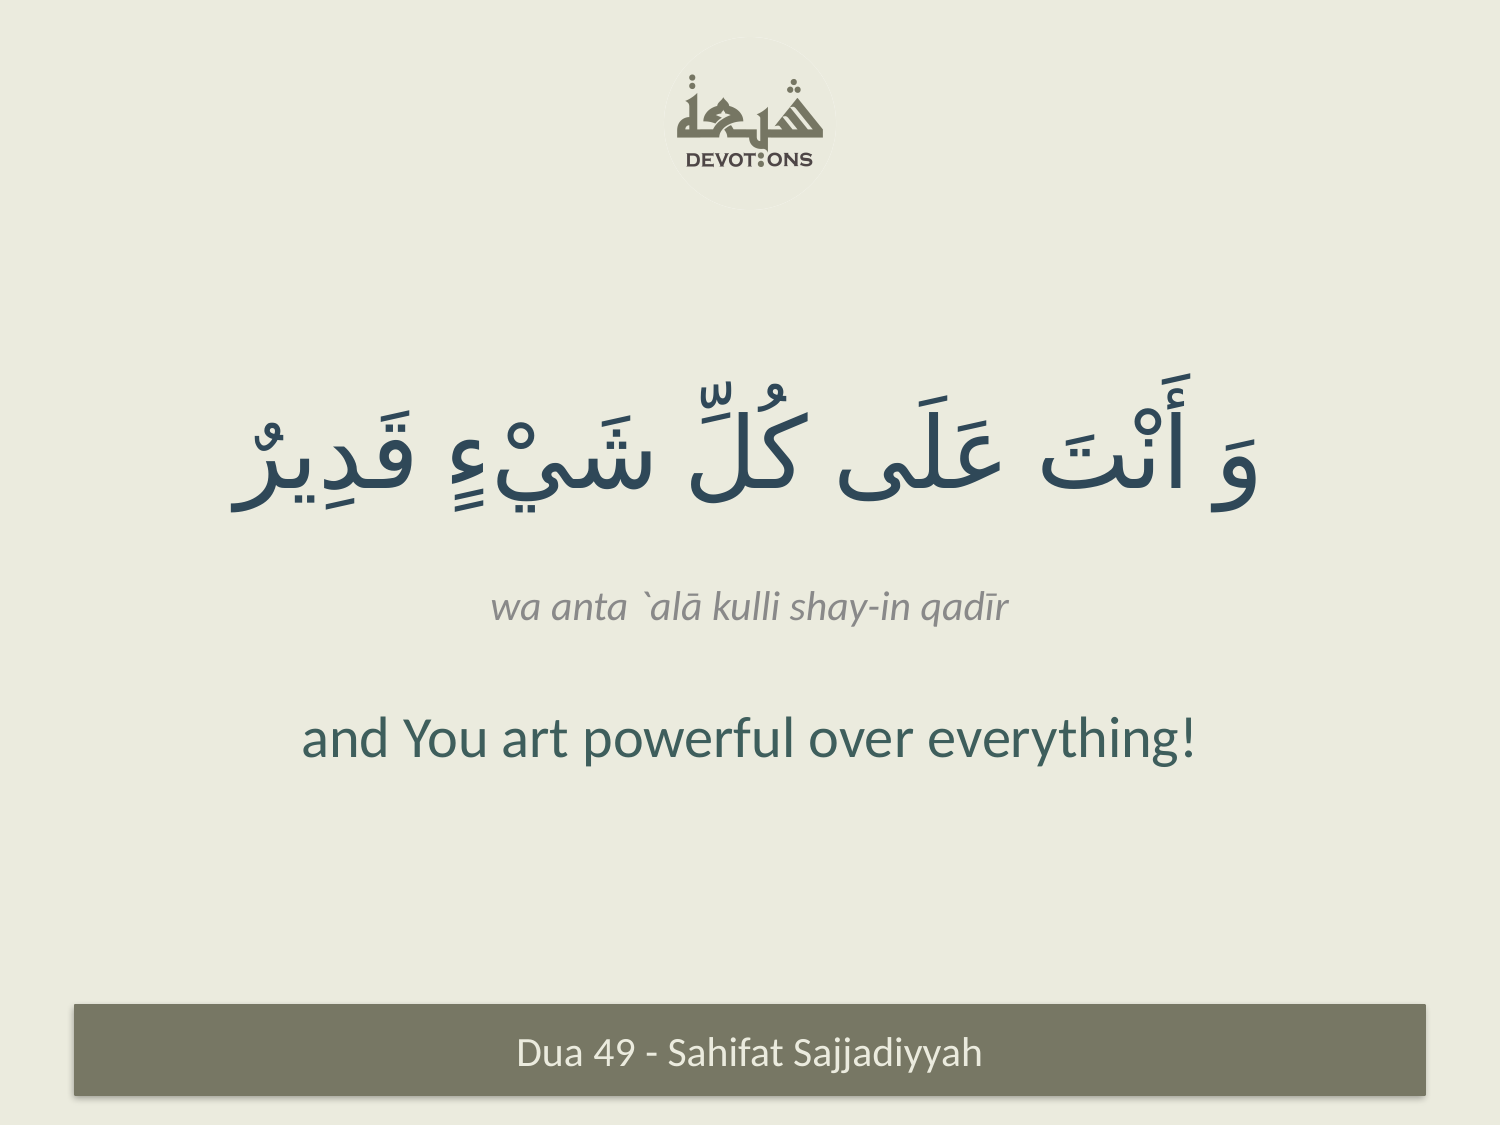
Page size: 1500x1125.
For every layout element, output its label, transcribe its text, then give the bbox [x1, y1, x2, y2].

text_box وَ أَنْتَ عَلَى كُلِّ شَيْءٍ قَدِيرٌ wa anta `alā kulli shay-in qadīr and You art powerful over everything! [74, 381, 1425, 776]
picture [656, 29, 844, 218]
text_box Dua 49 - Sahifat Sajjadiyyah [501, 1017, 999, 1083]
text_box [74, 1004, 1426, 1096]
